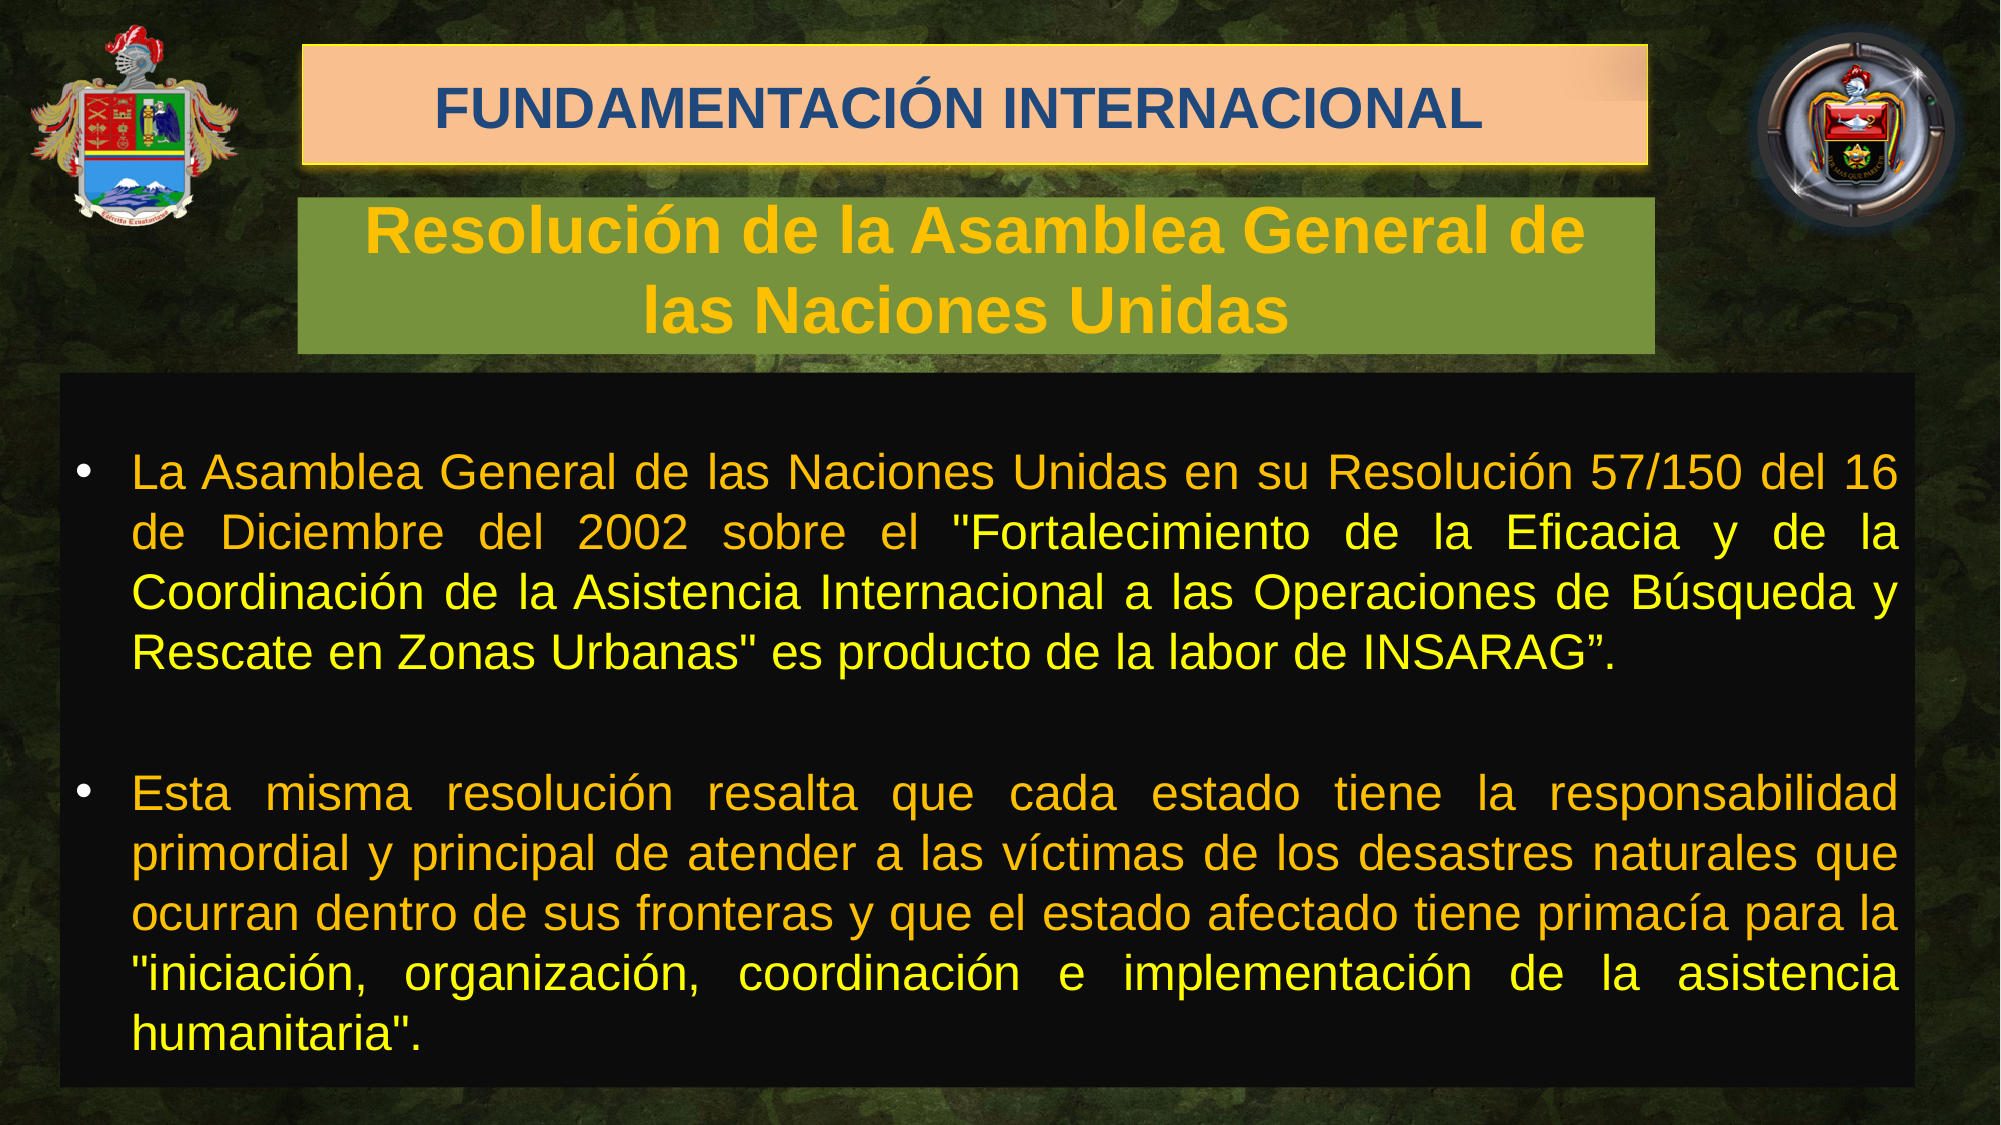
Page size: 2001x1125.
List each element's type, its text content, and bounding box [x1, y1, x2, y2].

title FUNDAMENTACIÓN INTERNACIONAL [302, 45, 1648, 165]
picture [0, 0, 2001, 1125]
list La Asamblea General de las Naciones Unidas en su Resolución 57/150 del 16 de Diciembre del 2002 sobre el "Fortalecimiento de la Eficacia y de la Coordinación de la Asistencia Internacional a las Operaciones de Búsqueda y Rescate en Zonas Urbanas" es producto de la labor de INSARAG”. Esta misma resolución resalta que cada estado tiene la responsabilidad primordial y principal de atender a las víctimas de los desastres naturales que ocurran dentro de sus fronteras y que el estado afectado tiene primacía para la "iniciación, organización, coordinación e implementación de la asistencia humanitaria". [60, 372, 1915, 1088]
list Resolución de la Asamblea General de las Naciones Unidas [297, 197, 1655, 355]
